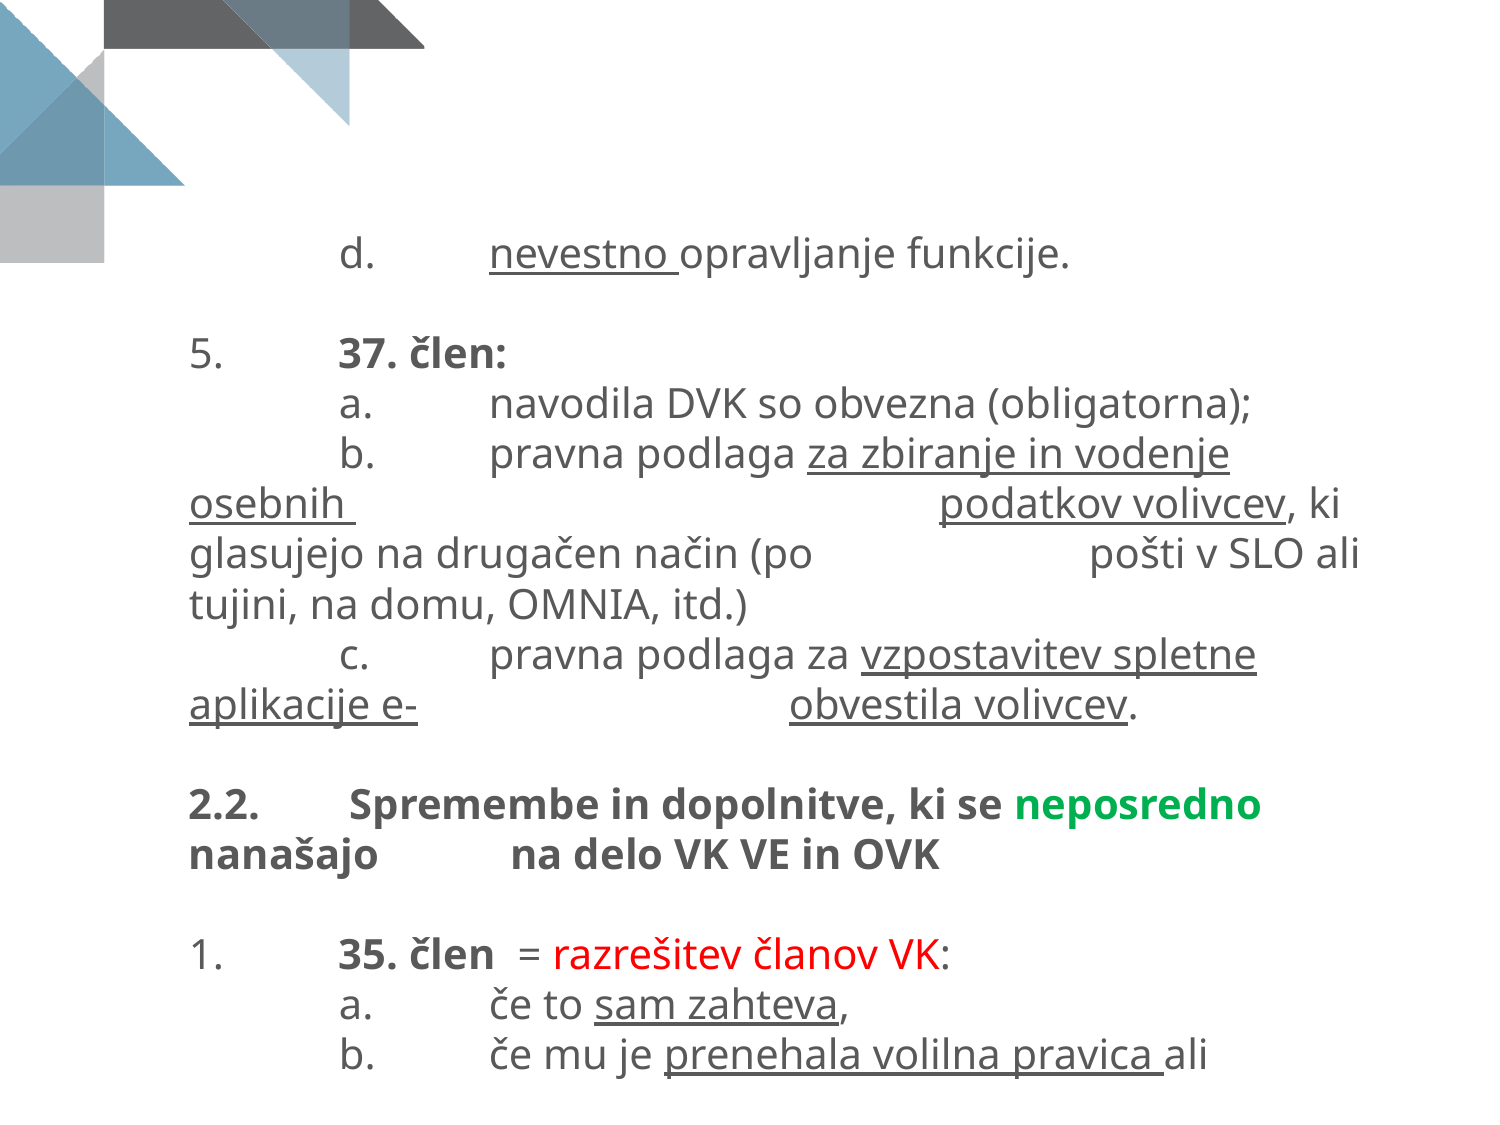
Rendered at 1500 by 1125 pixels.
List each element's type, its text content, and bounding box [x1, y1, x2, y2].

title d. nevestno opravljanje funkcije. 5. 37. člen: a. navodila DVK so obvezna (obligatorna); b. pravna podlaga za zbiranje in vodenje osebnih podatkov volivcev, ki glasujejo na drugačen način (po pošti v SLO ali tujini, na domu, OMNIA, itd.) c. pravna podlaga za vzpostavitev spletne aplikacije e- obvestila volivcev. 2.2. Spremembe in dopolnitve, ki se neposredno nanašajo na delo VK VE in OVK 1. 35. člen = razrešitev članov VK: a. če to sam zahteva, b. če mu je prenehala volilna pravica ali [188, 176, 1365, 1044]
picture [0, 0, 425, 264]
